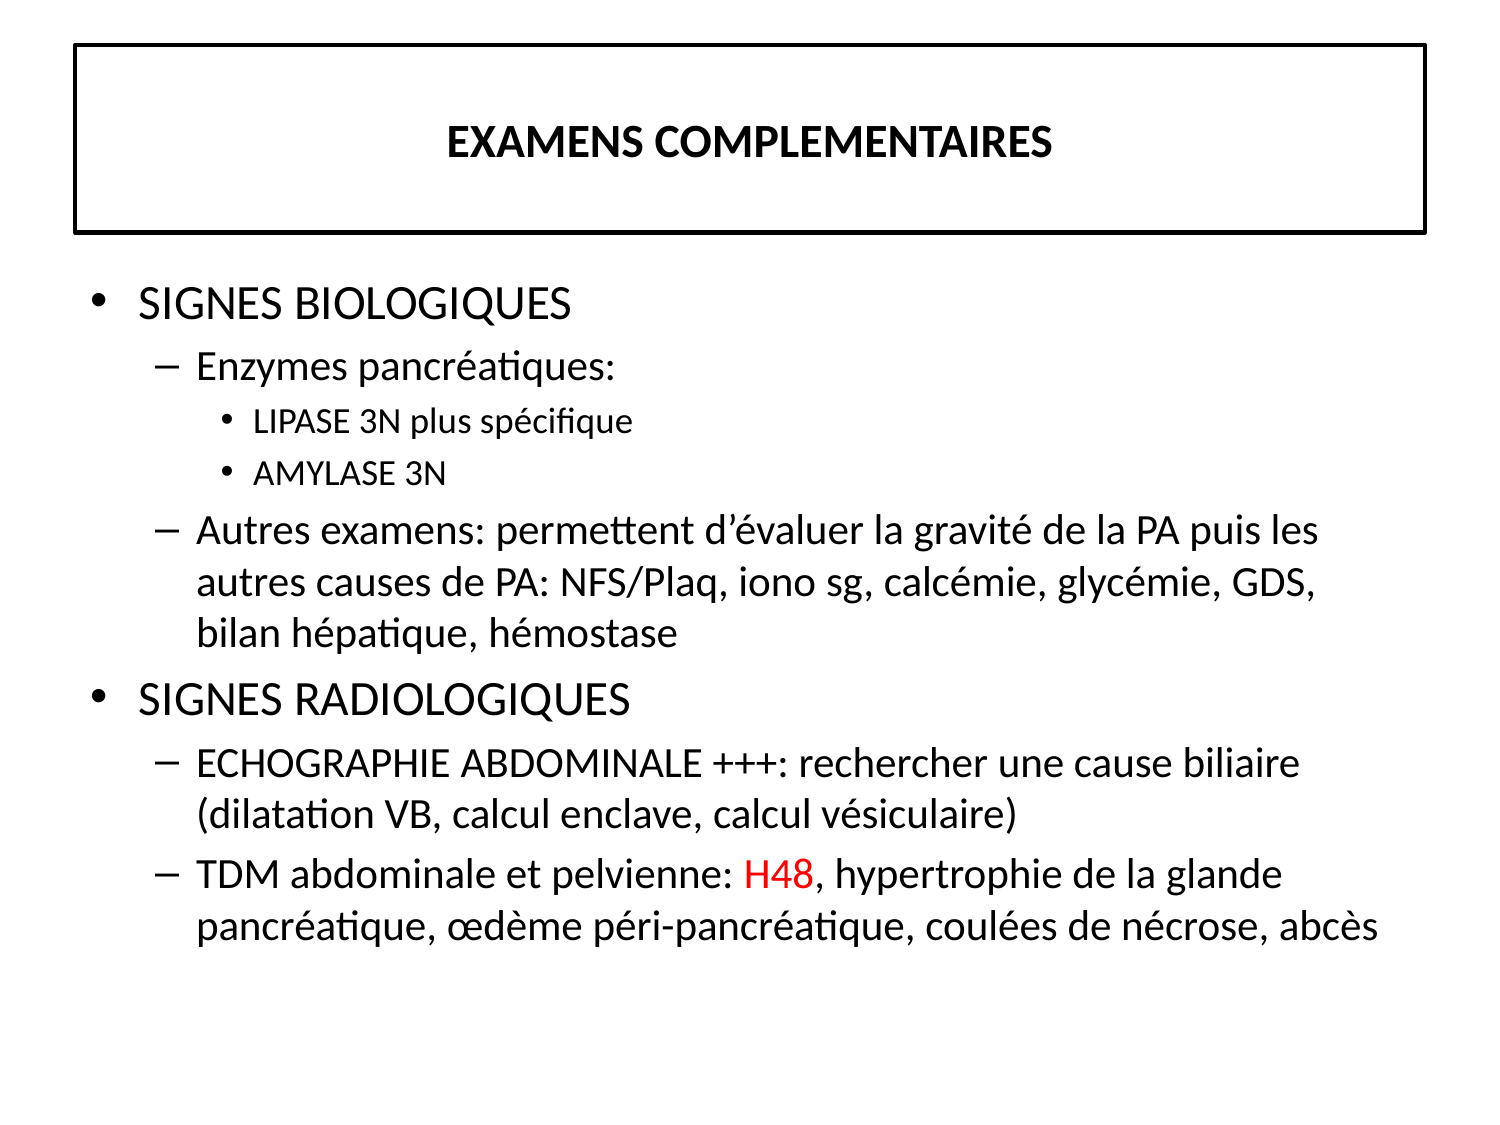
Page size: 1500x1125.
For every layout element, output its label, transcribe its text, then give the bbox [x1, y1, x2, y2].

title EXAMENS COMPLEMENTAIRES [73, 43, 1427, 235]
list SIGNES BIOLOGIQUES Enzymes pancréatiques: LIPASE 3N plus spécifique AMYLASE 3N Autres examens: permettent d’évaluer la gravité de la PA puis les autres causes de PA: NFS/Plaq, iono sg, calcémie, glycémie, GDS, bilan hépatique, hémostase SIGNES RADIOLOGIQUES ECHOGRAPHIE ABDOMINALE +++: rechercher une cause biliaire (dilatation VB, calcul enclave, calcul vésiculaire) TDM abdominale et pelvienne: H48, hypertrophie de la glande pancréatique, œdème péri-pancréatique, coulées de nécrose, abcès [75, 262, 1425, 1005]
